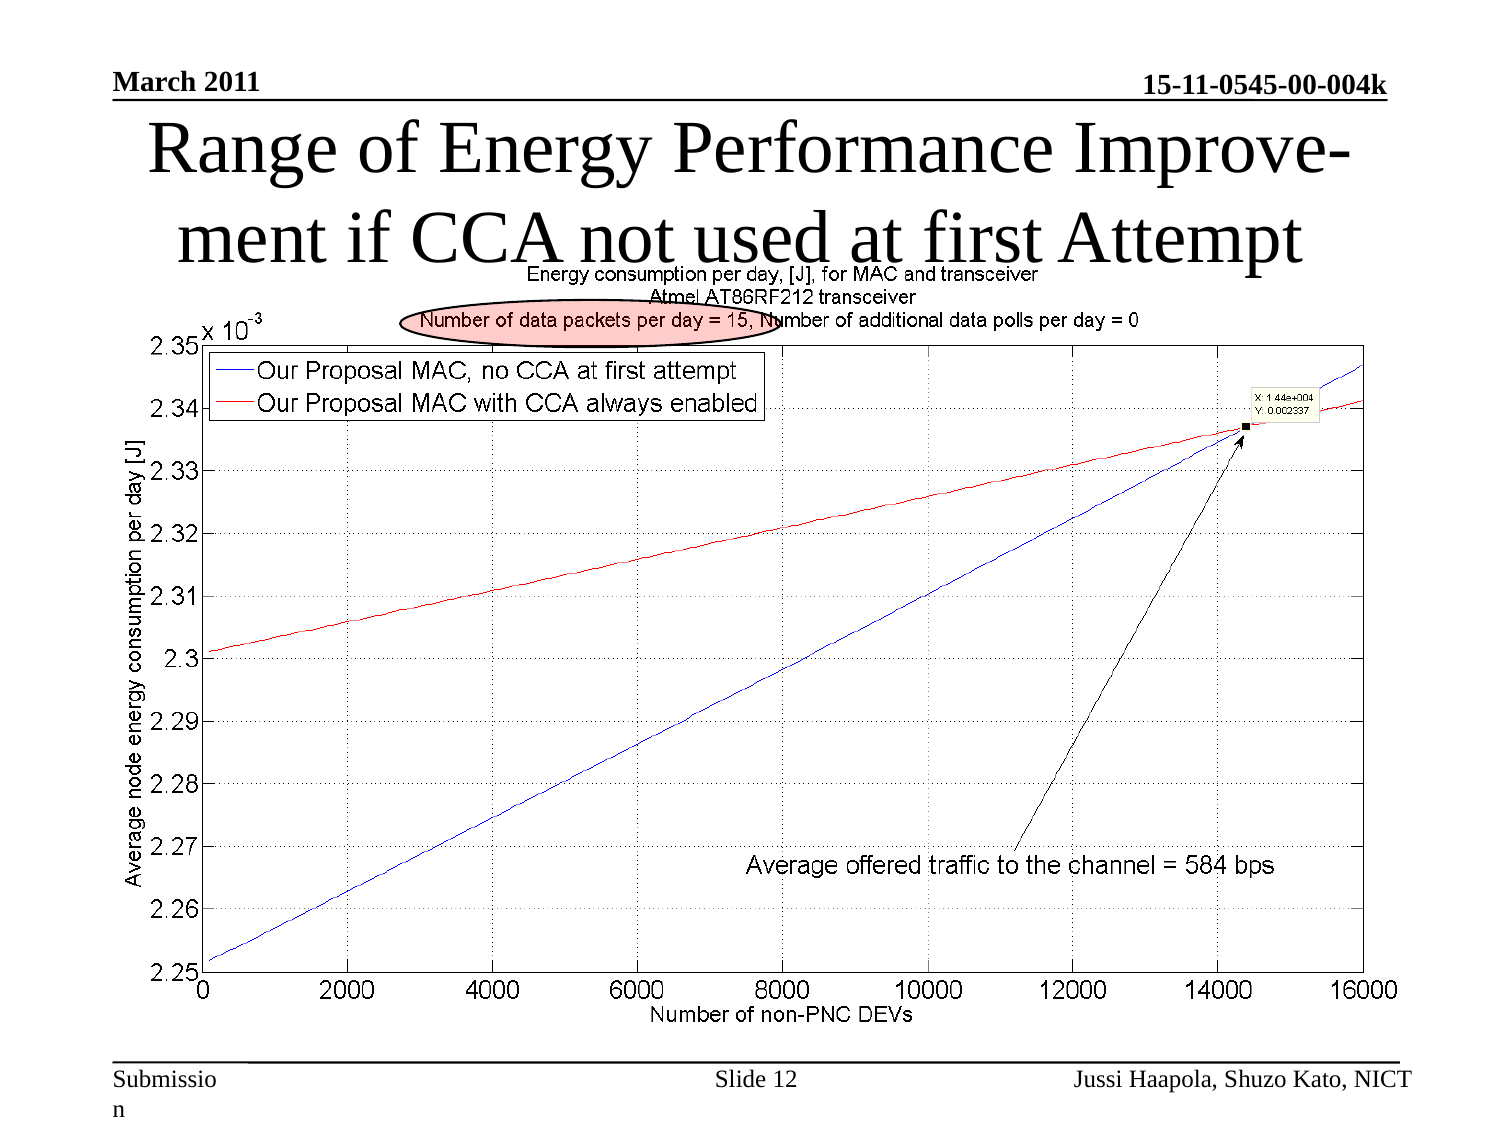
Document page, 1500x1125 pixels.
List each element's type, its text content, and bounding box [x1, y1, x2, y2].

footer Jussi Haapola, Shuzo Kato, NICT [900, 1065, 1413, 1093]
slide_number Slide 12 [712, 1067, 800, 1093]
picture [86, 262, 1413, 1059]
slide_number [112, 62, 375, 98]
title Range of Energy Performance Improve-ment if CCA not used at first Attempt [112, 99, 1388, 260]
